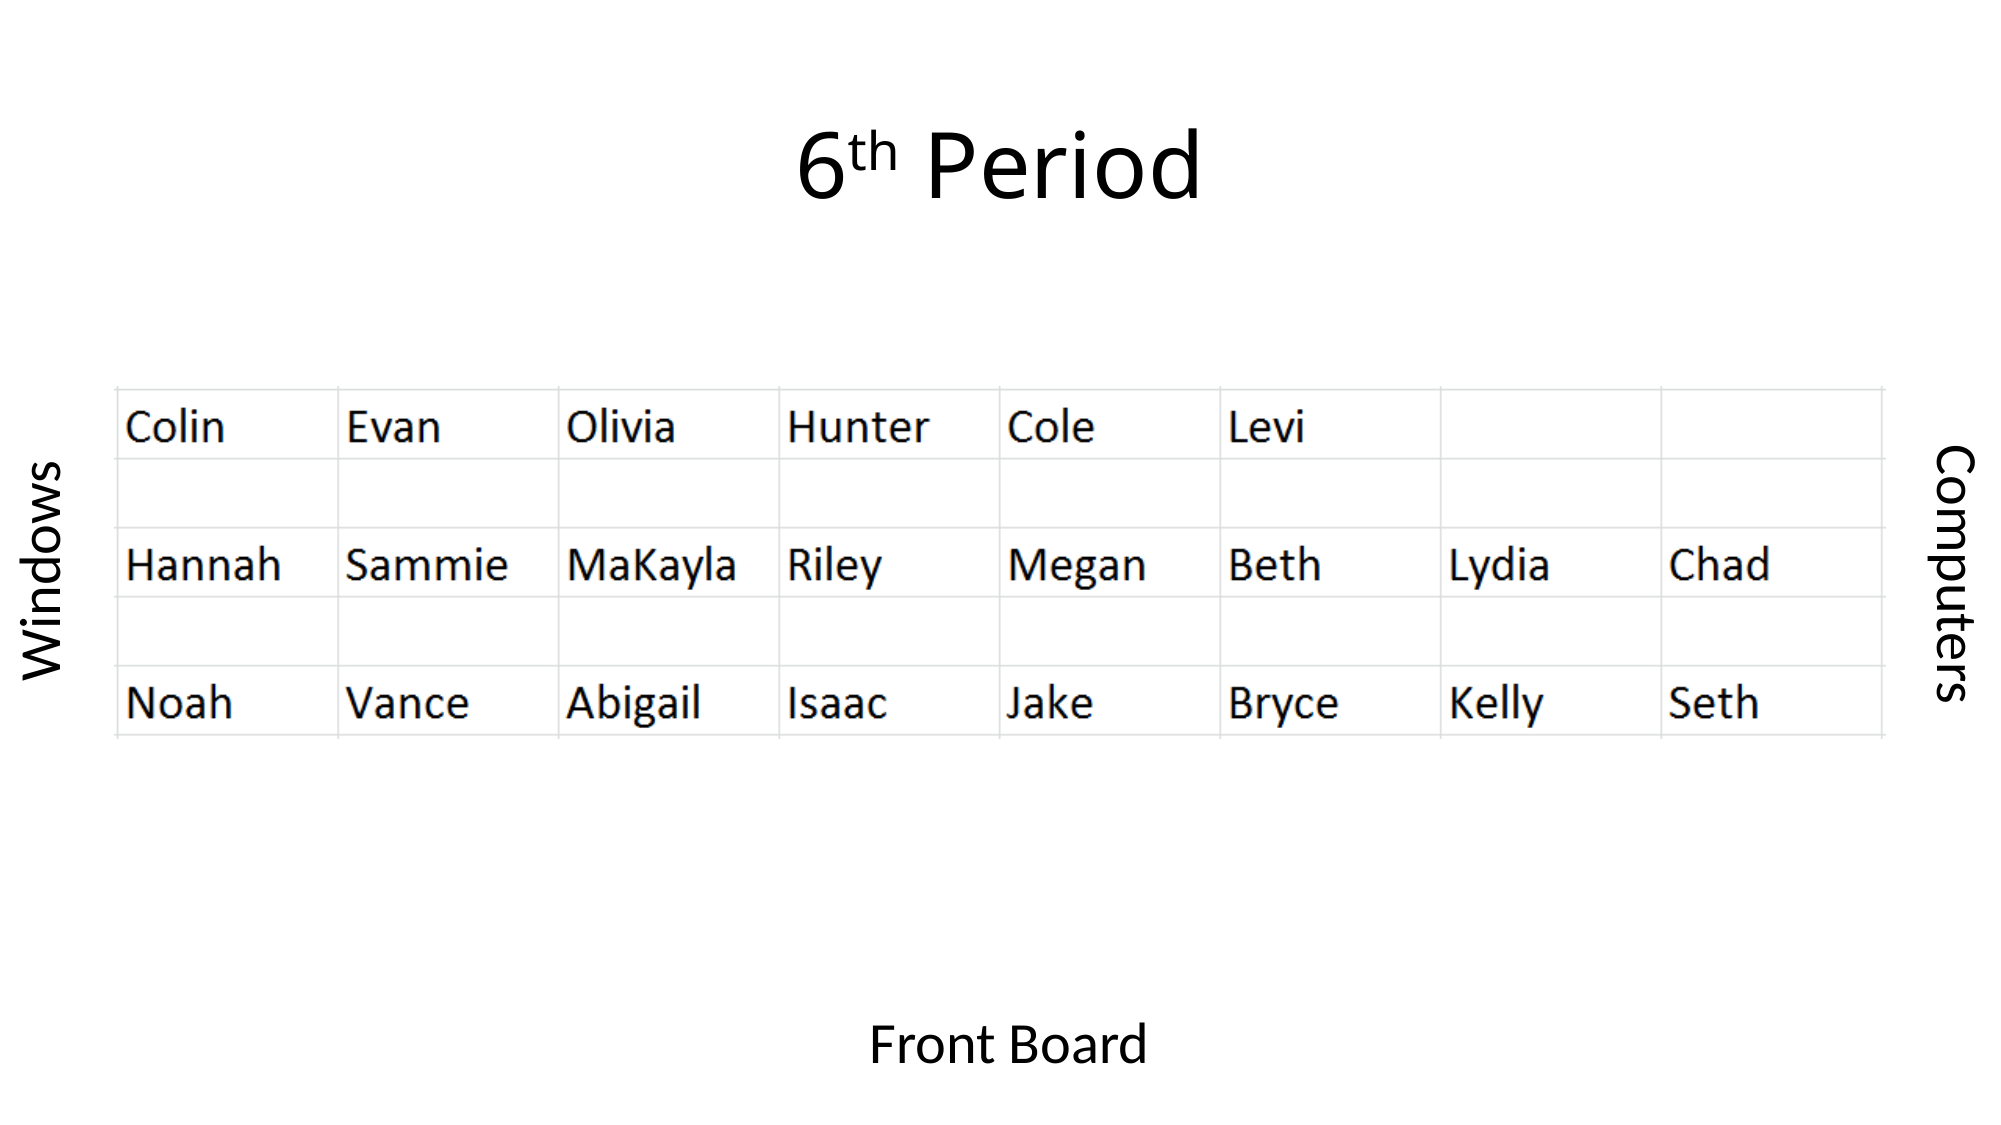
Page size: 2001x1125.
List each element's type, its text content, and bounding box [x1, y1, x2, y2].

picture [114, 386, 1886, 739]
text_box Front Board [854, 1006, 1196, 1089]
title 6th Period [137, 59, 1863, 278]
text_box Computers [1913, 429, 1996, 738]
list Windows [2, 388, 86, 697]
